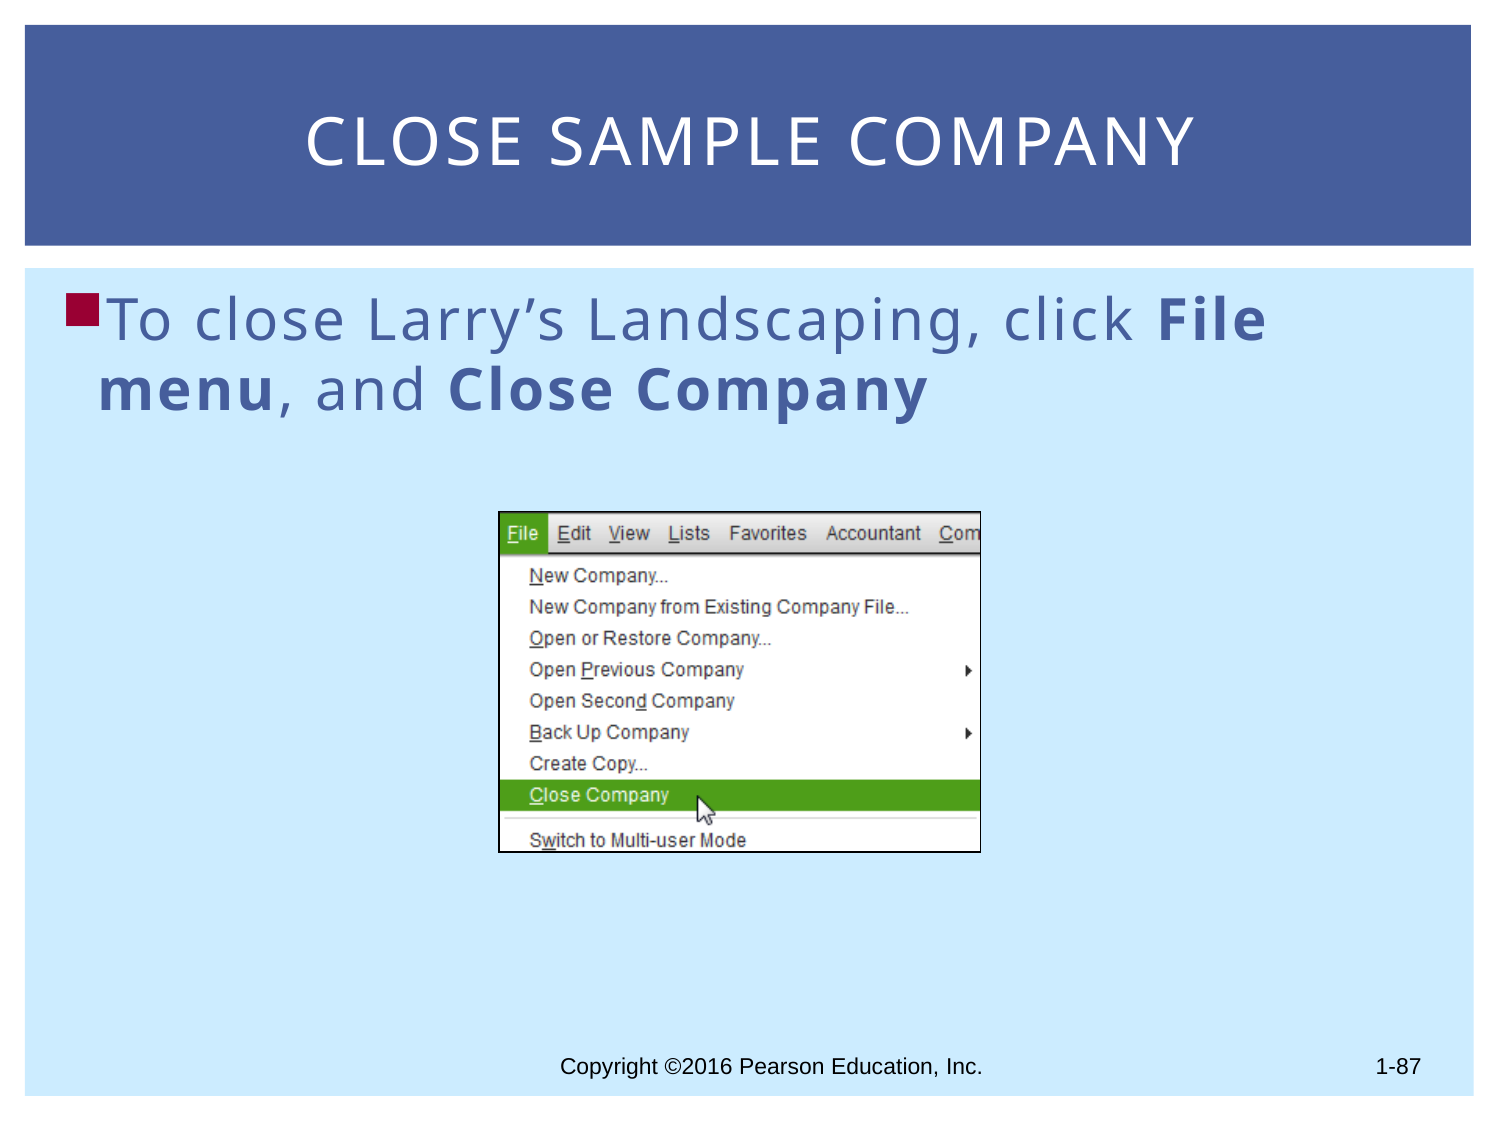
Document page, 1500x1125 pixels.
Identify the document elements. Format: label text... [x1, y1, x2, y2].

list To close Larry’s Landscaping, click File menu, and Close Company [37, 275, 1388, 1030]
title Close Sample Company [75, 45, 1425, 233]
picture [499, 512, 980, 852]
footer Copyright ©2016 Pearson Education, Inc. [500, 1042, 1050, 1088]
slide_number 1-87 [1349, 1041, 1448, 1089]
